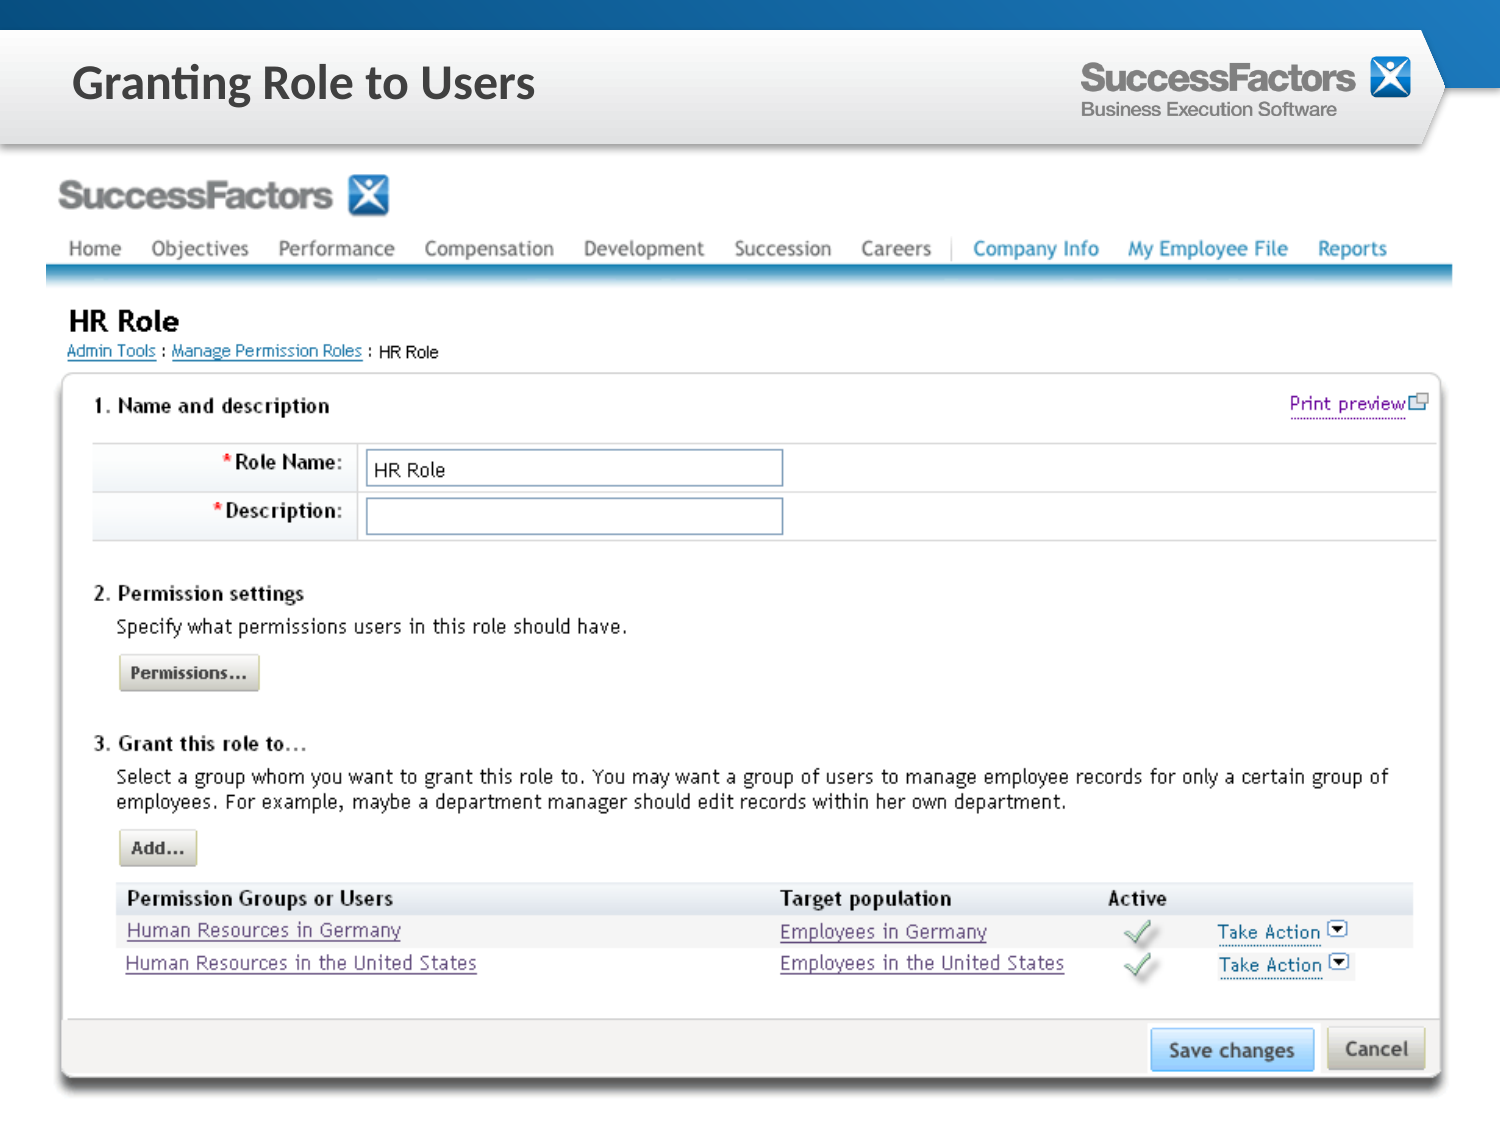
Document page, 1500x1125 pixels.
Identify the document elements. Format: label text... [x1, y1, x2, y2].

title Granting Role to Users [56, 26, 1008, 143]
picture [1081, 51, 1417, 116]
picture [45, 174, 1454, 1101]
